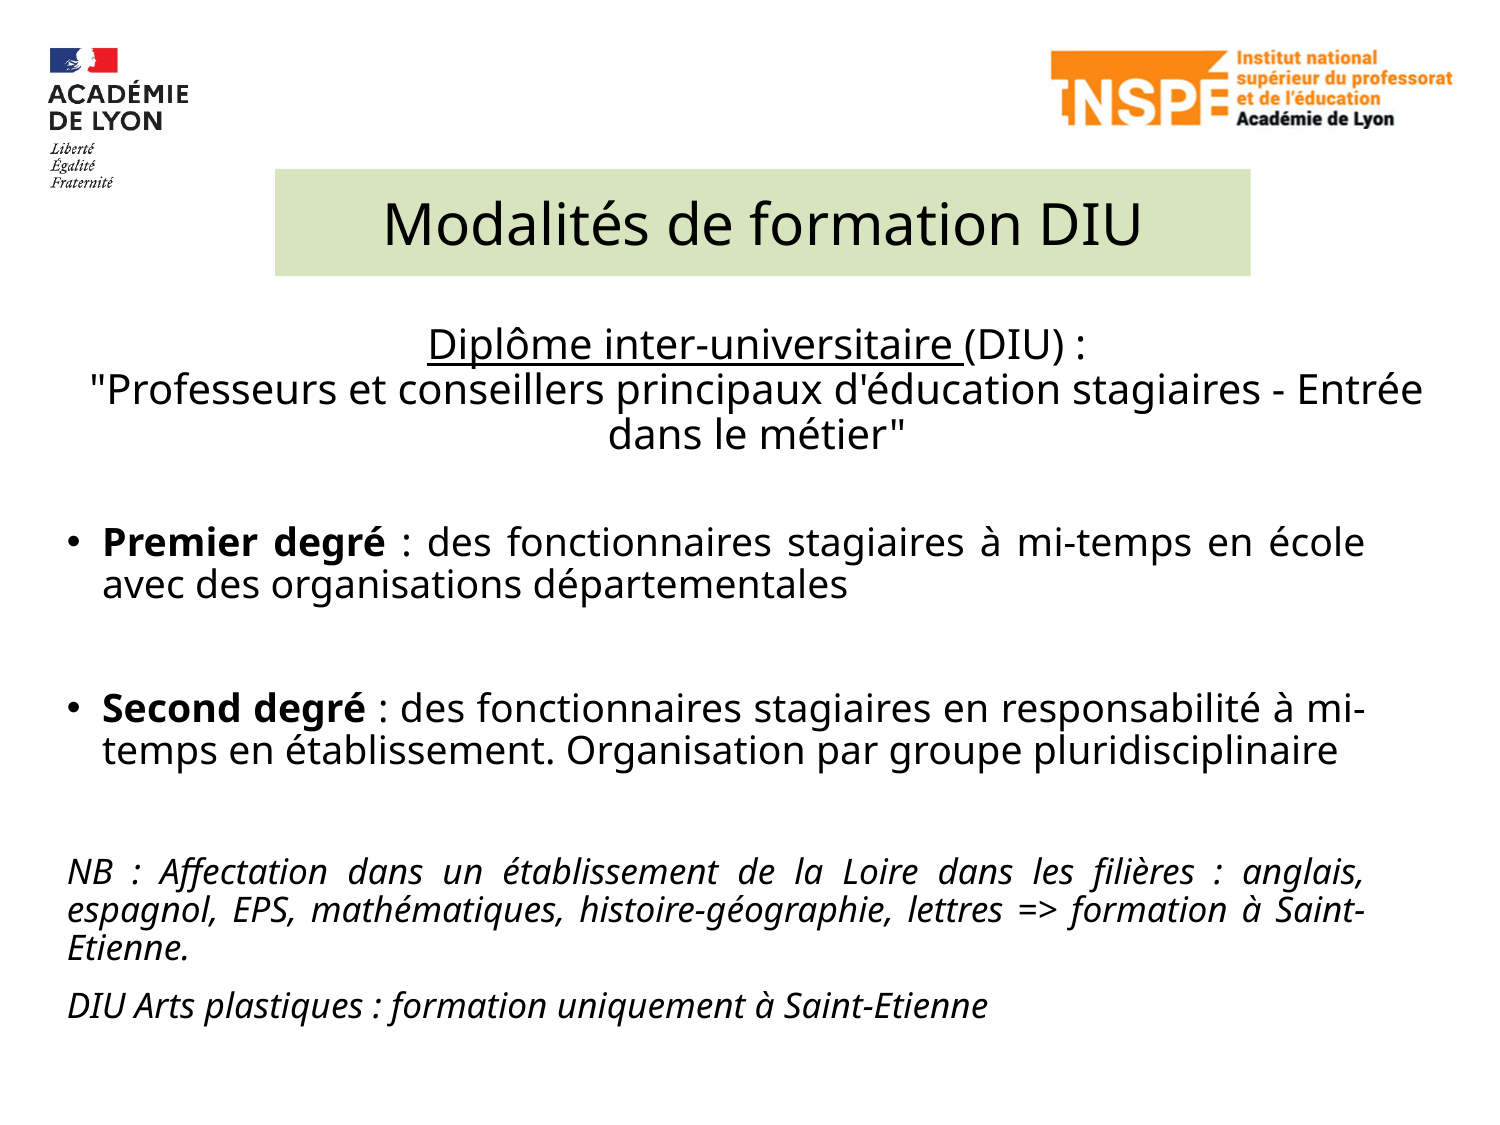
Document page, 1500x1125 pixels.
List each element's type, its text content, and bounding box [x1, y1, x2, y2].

picture [25, 23, 213, 212]
picture [1042, 45, 1459, 130]
text_box Diplôme inter-universitaire (DIU) : "Professeurs et conseillers principaux d'éducation stagiaires - Entrée dans le métier" [55, 316, 1459, 498]
text_box Modalités de formation DIU [275, 168, 1251, 277]
text_box Premier degré : des fonctionnaires stagiaires à mi-temps en école avec des organisations départementales Second degré : des fonctionnaires stagiaires en responsabilité à mi-temps en établissement. Organisation par groupe pluridisciplinaire NB : Affectation dans un établissement de la Loire dans les filières : anglais, espagnol, EPS, mathématiques, histoire-géographie, lettres => formation à Saint-Etienne. DIU Arts plastiques : formation uniquement à Saint-Etienne [55, 516, 1379, 1076]
